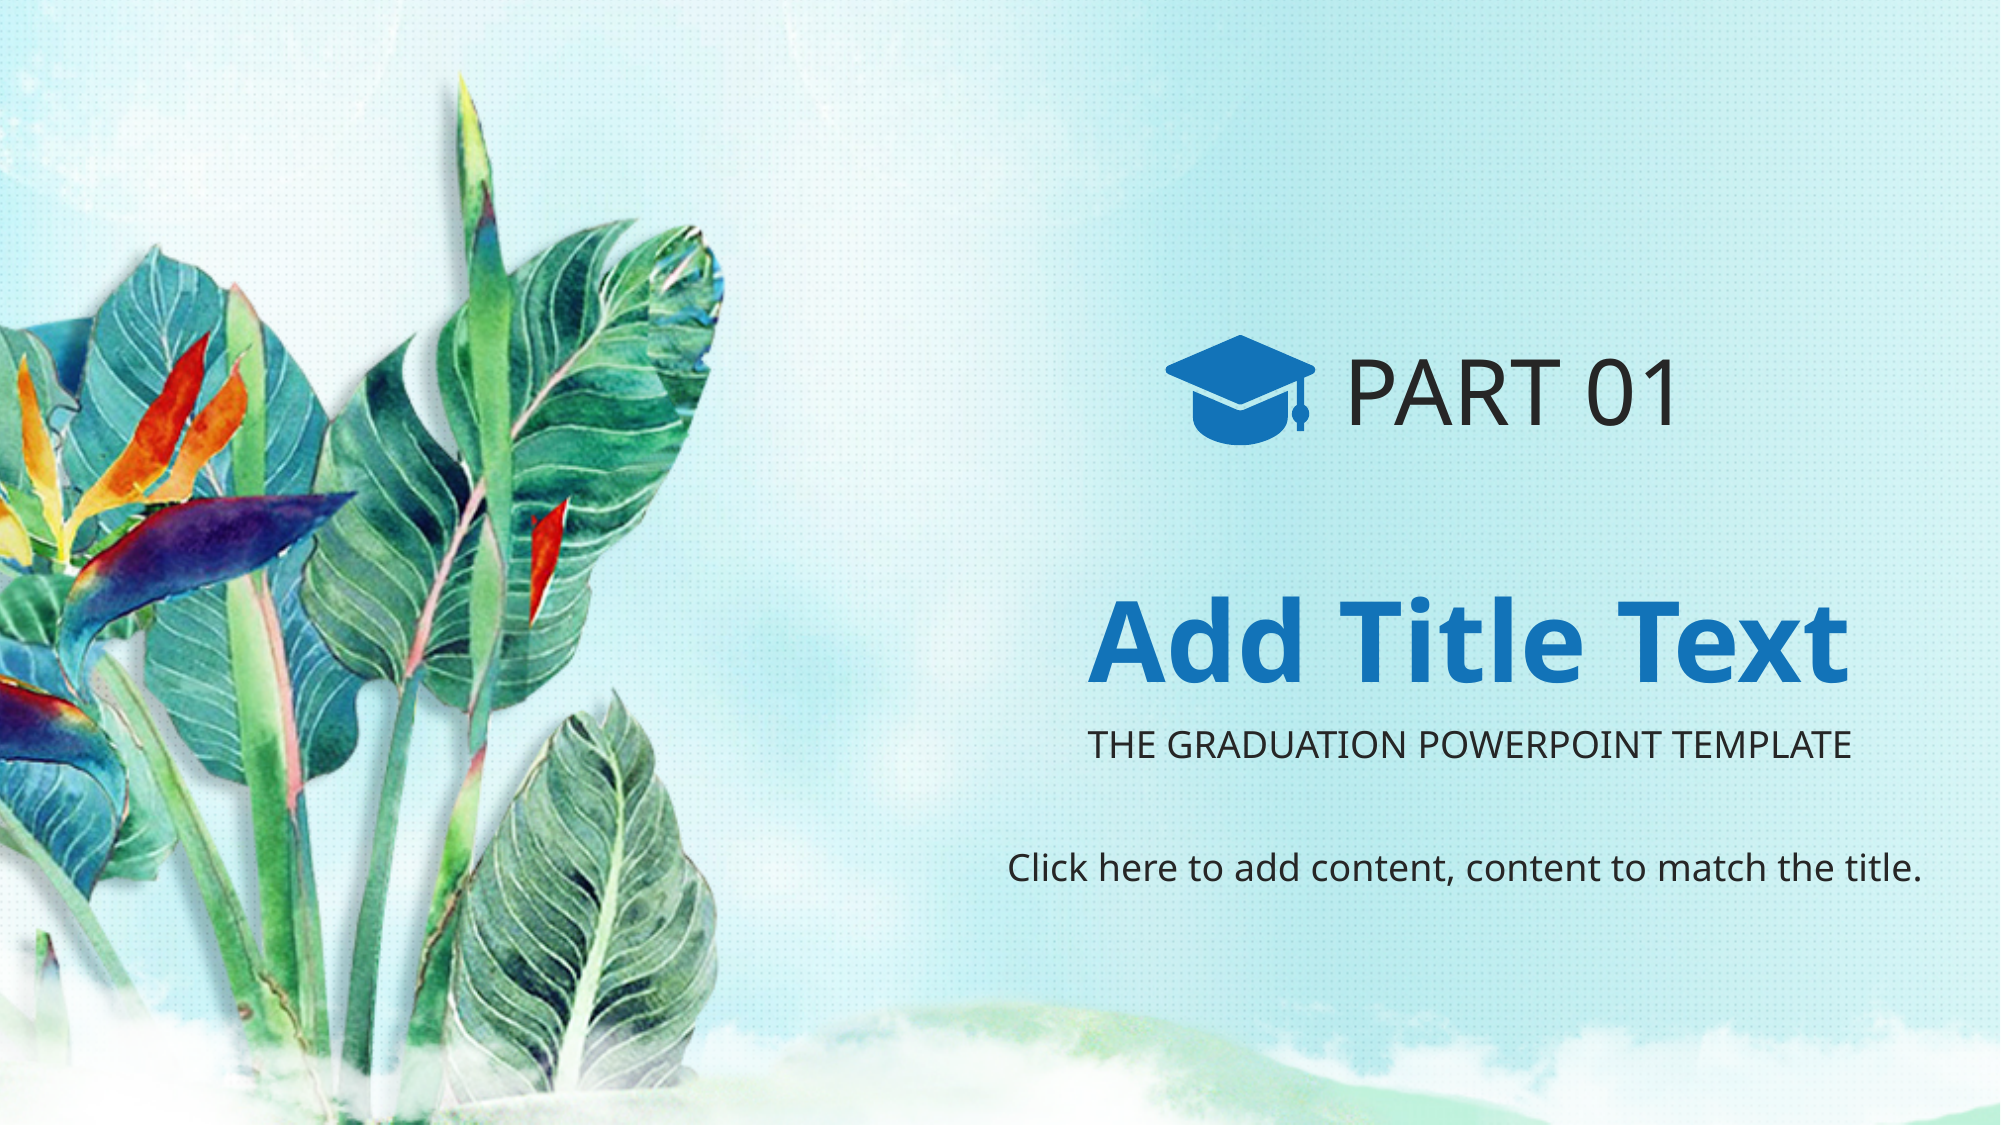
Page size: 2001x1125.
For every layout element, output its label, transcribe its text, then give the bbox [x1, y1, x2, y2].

text_box Add Title Text [940, 562, 2000, 713]
picture [0, 0, 2001, 1125]
text_box THE GRADUATION POWERPOINT TEMPLATE [992, 713, 1949, 774]
text_box Click here to add content, content to match the title. [992, 823, 1949, 897]
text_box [1165, 326, 1775, 454]
